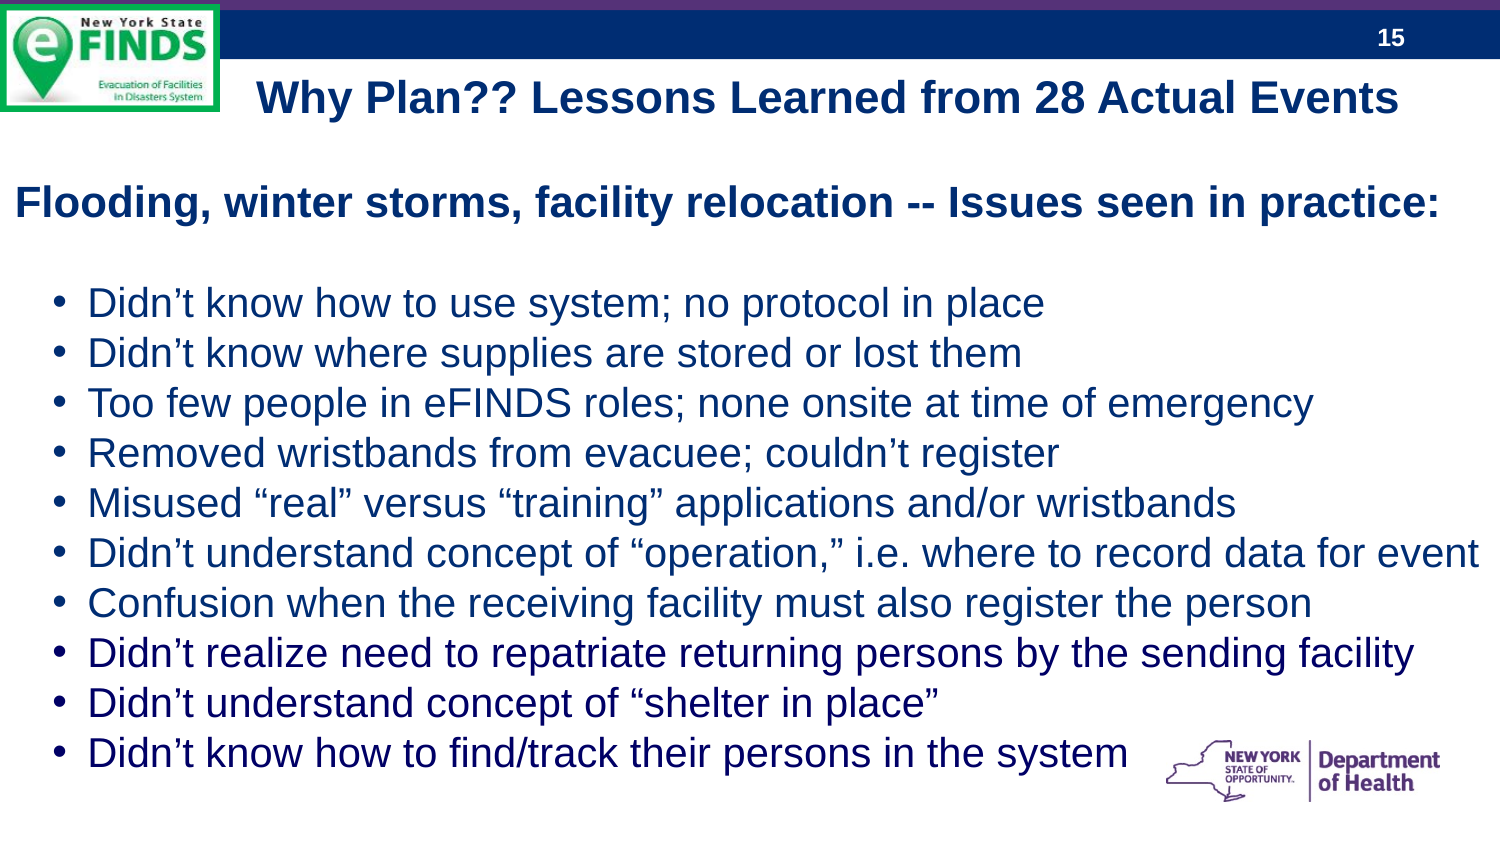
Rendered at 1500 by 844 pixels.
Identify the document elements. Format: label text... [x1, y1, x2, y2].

picture [1166, 784, 1440, 802]
text_box Flooding, winter storms, facility relocation -- Issues seen in practice: Didn’t know how to use system; no protocol in place Didn’t know where supplies are stored or lost them Too few people in eFINDS roles; none onsite at time of emergency Removed wristbands from evacuee; couldn’t register Misused “real” versus “training” applications and/or wristbands Didn’t understand concept of “operation,” i.e. where to record data for event Confusion when the receiving facility must also register the person Didn’t realize need to repatriate returning persons by the sending facility Didn’t understand concept of “shelter in place” Didn’t know how to find/track their persons in the system [0, 166, 1500, 784]
text_box Why Plan?? Lessons Learned from 28 Actual Events [181, 56, 1490, 132]
picture [0, 4, 220, 112]
